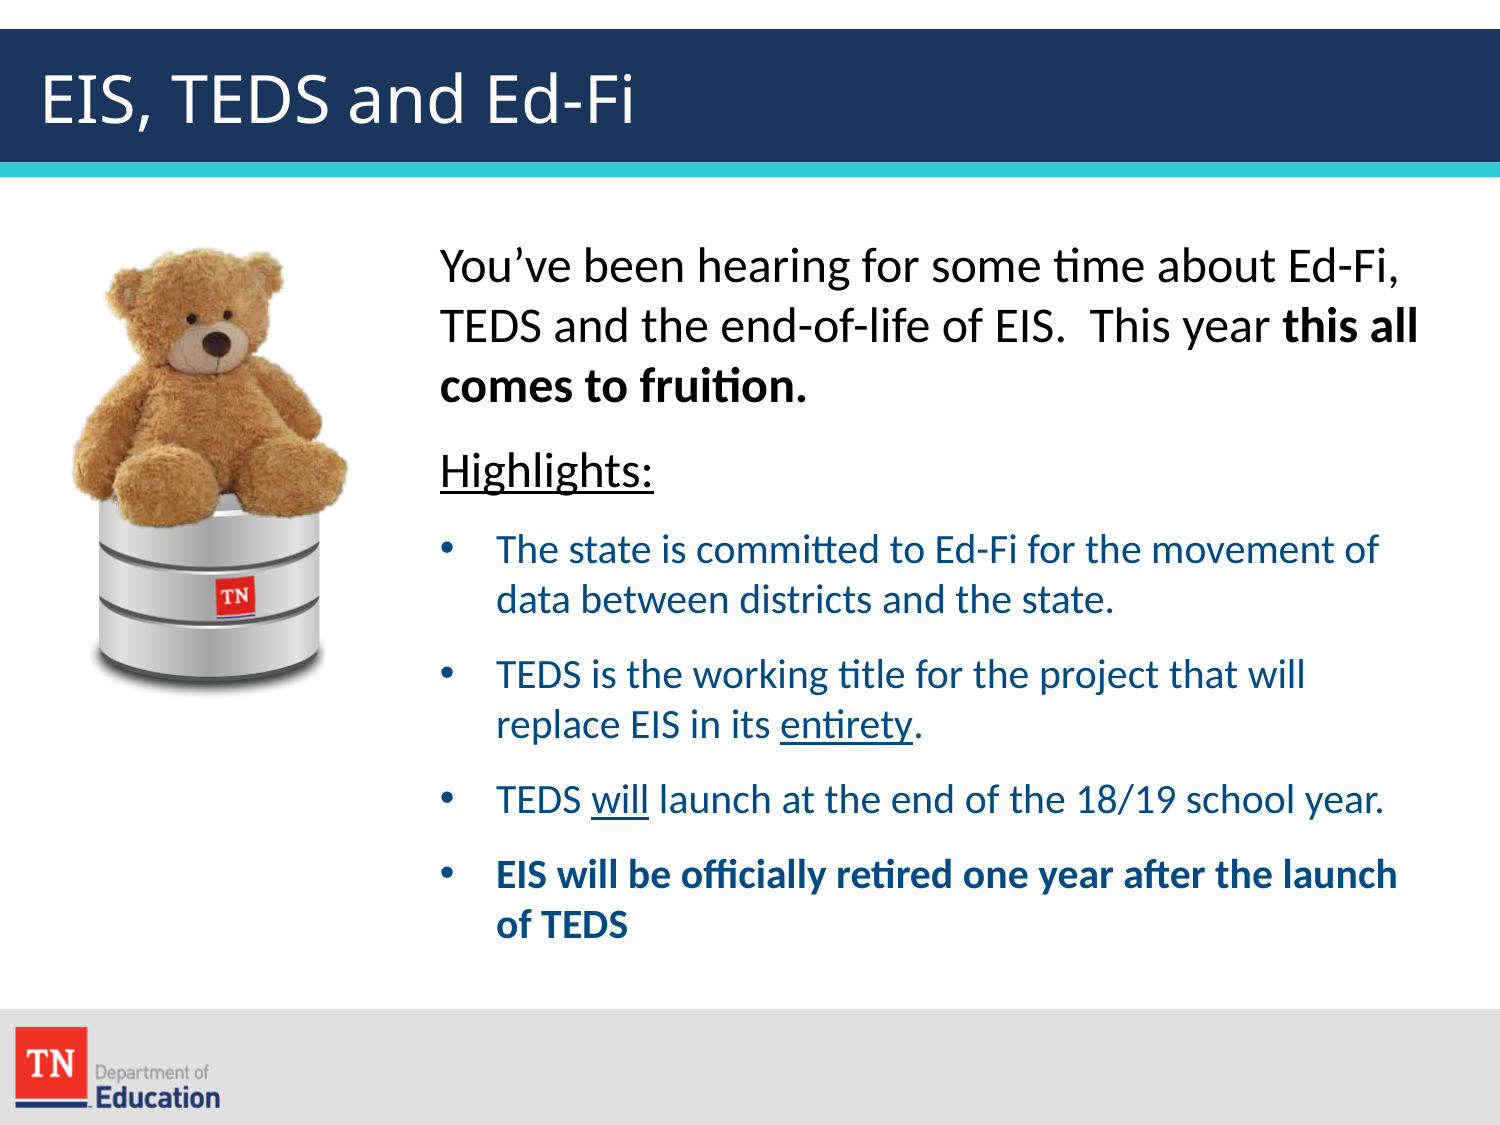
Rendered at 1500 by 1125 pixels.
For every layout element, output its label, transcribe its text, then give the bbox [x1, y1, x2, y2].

title EIS, TEDS and Ed-Fi [24, 29, 1475, 165]
text_box You’ve been hearing for some time about Ed-Fi, TEDS and the end-of-life of EIS. This year this all comes to fruition. Highlights: The state is committed to Ed-Fi for the movement of data between districts and the state. TEDS is the working title for the project that will replace EIS in its entirety. TEDS will launch at the end of the 18/19 school year. EIS will be officially retired one year after the launch of TEDS [425, 224, 1438, 955]
picture [7, 1007, 228, 1125]
picture [67, 238, 352, 703]
